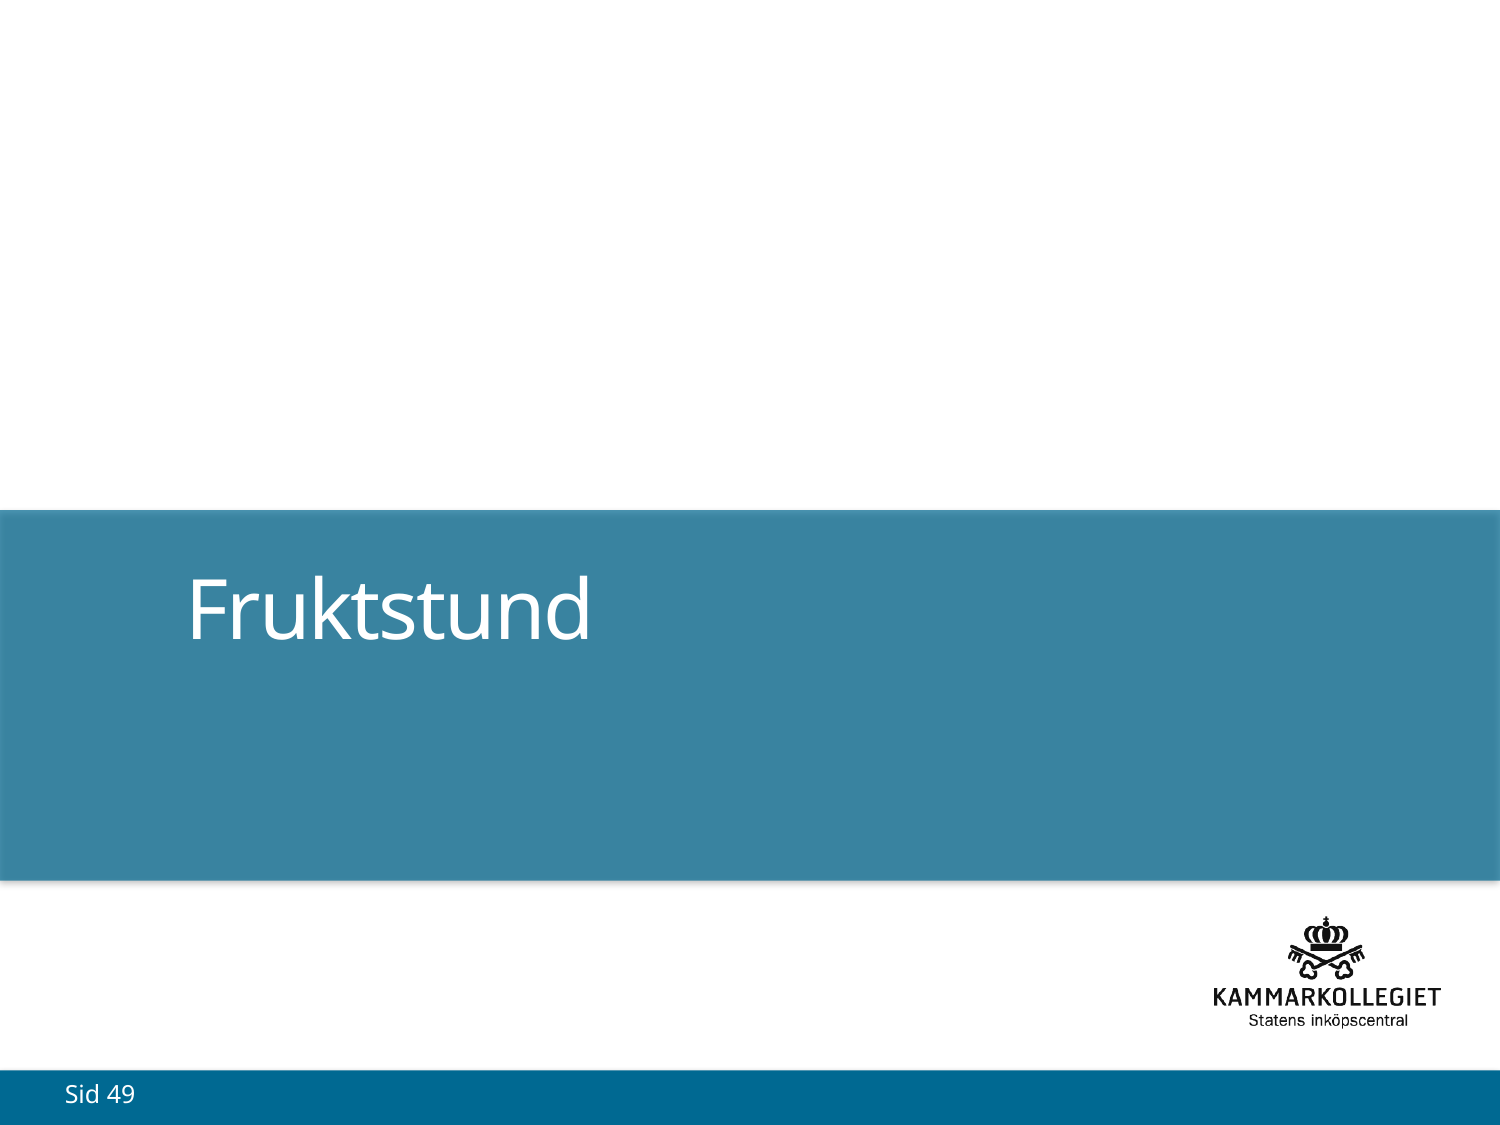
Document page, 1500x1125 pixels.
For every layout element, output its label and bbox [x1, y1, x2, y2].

text_box [0, 509, 1500, 881]
picture [1210, 911, 1444, 1037]
